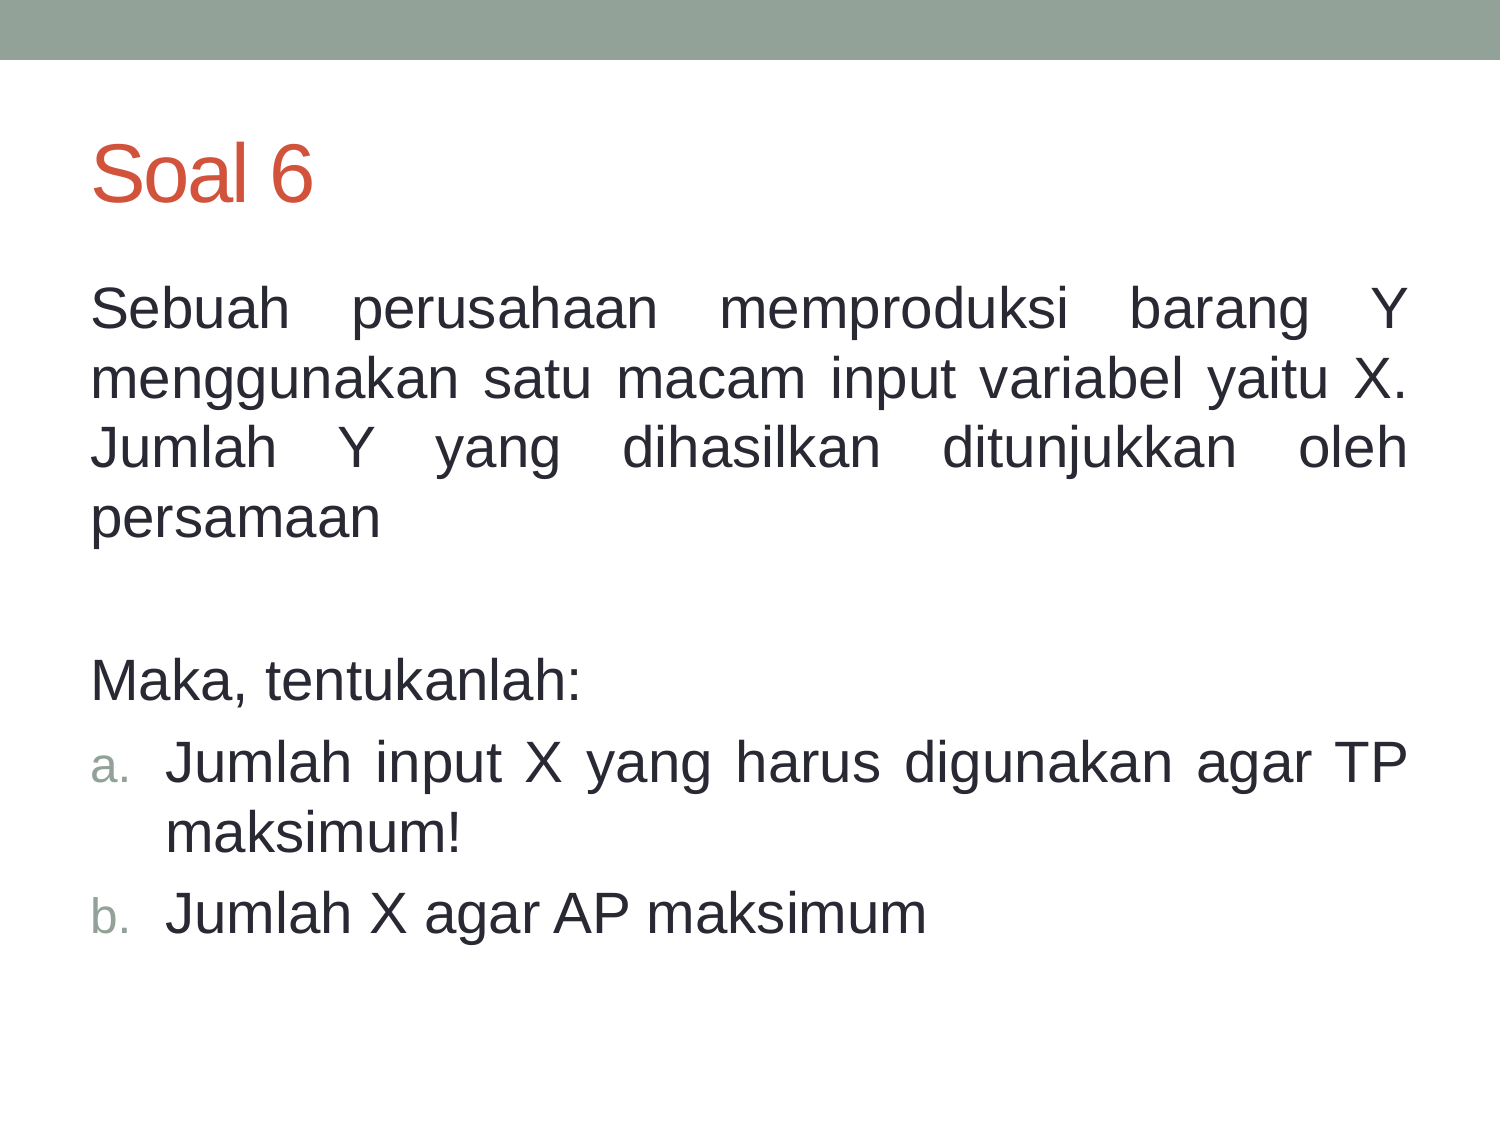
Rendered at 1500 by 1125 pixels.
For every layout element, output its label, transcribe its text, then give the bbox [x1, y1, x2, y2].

title Soal 6 [75, 87, 1425, 250]
